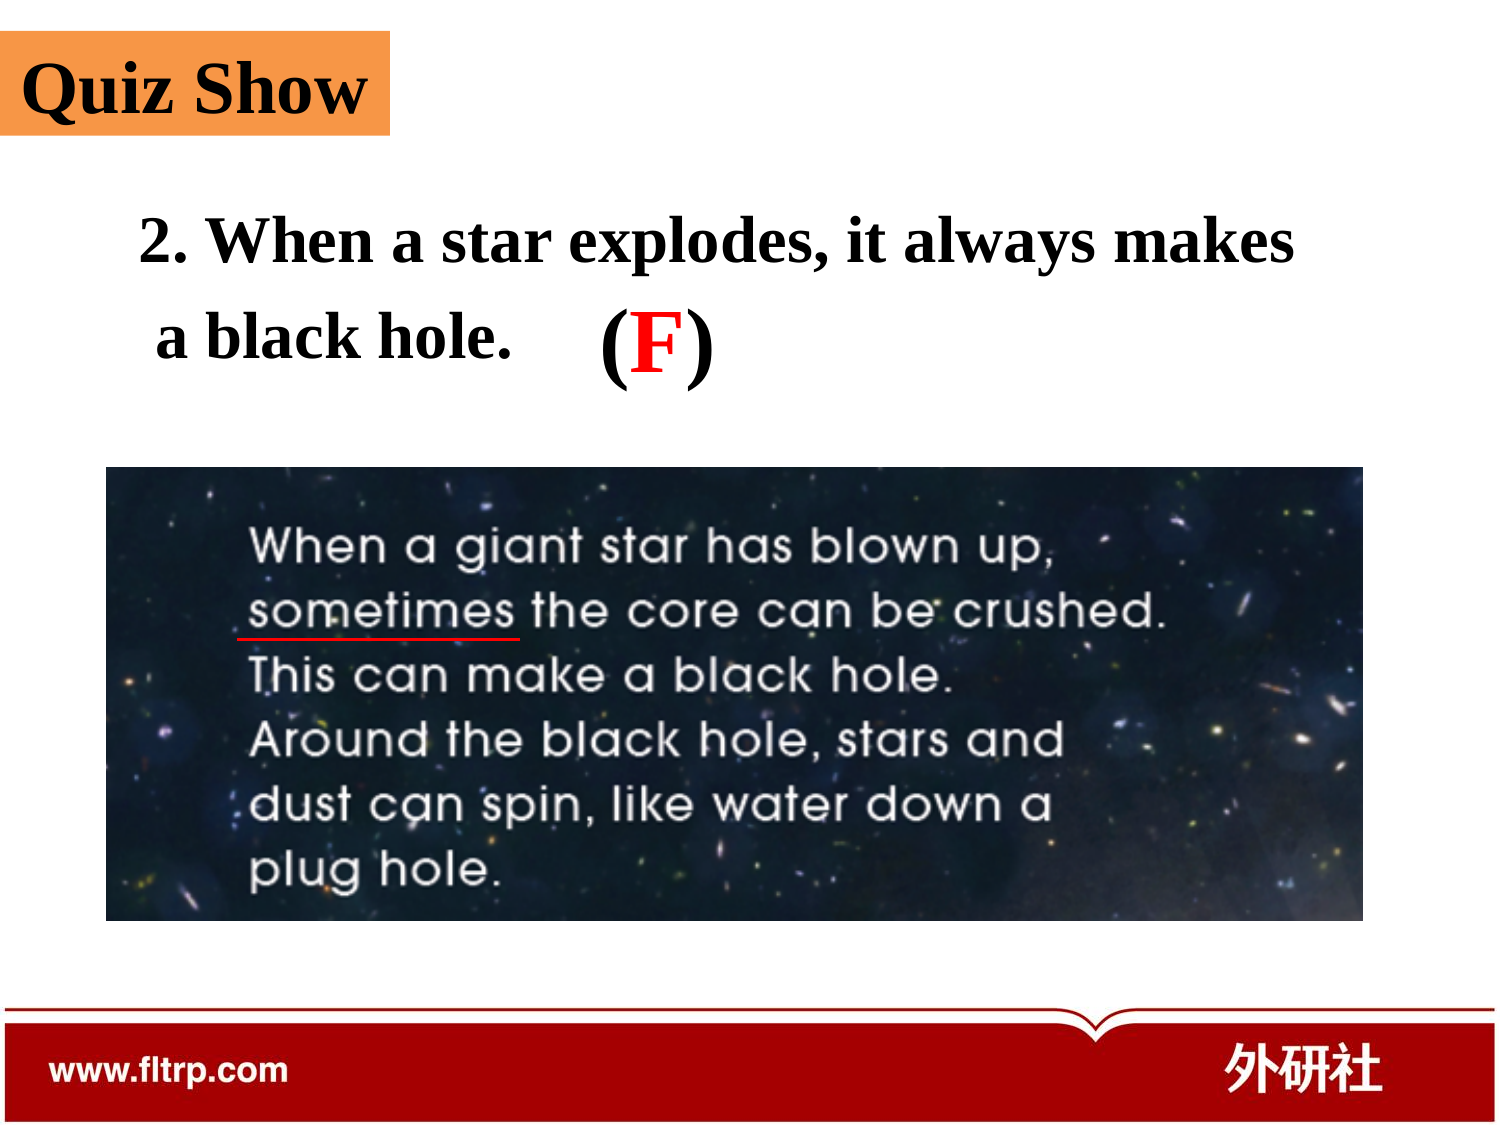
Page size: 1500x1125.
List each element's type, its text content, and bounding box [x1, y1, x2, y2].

text_box (F) [584, 273, 750, 399]
text_box Quiz Show [0, 30, 390, 136]
picture [0, 0, 1500, 1125]
text_box 2. When a star explodes, it always makes a black hole. [123, 172, 1346, 379]
